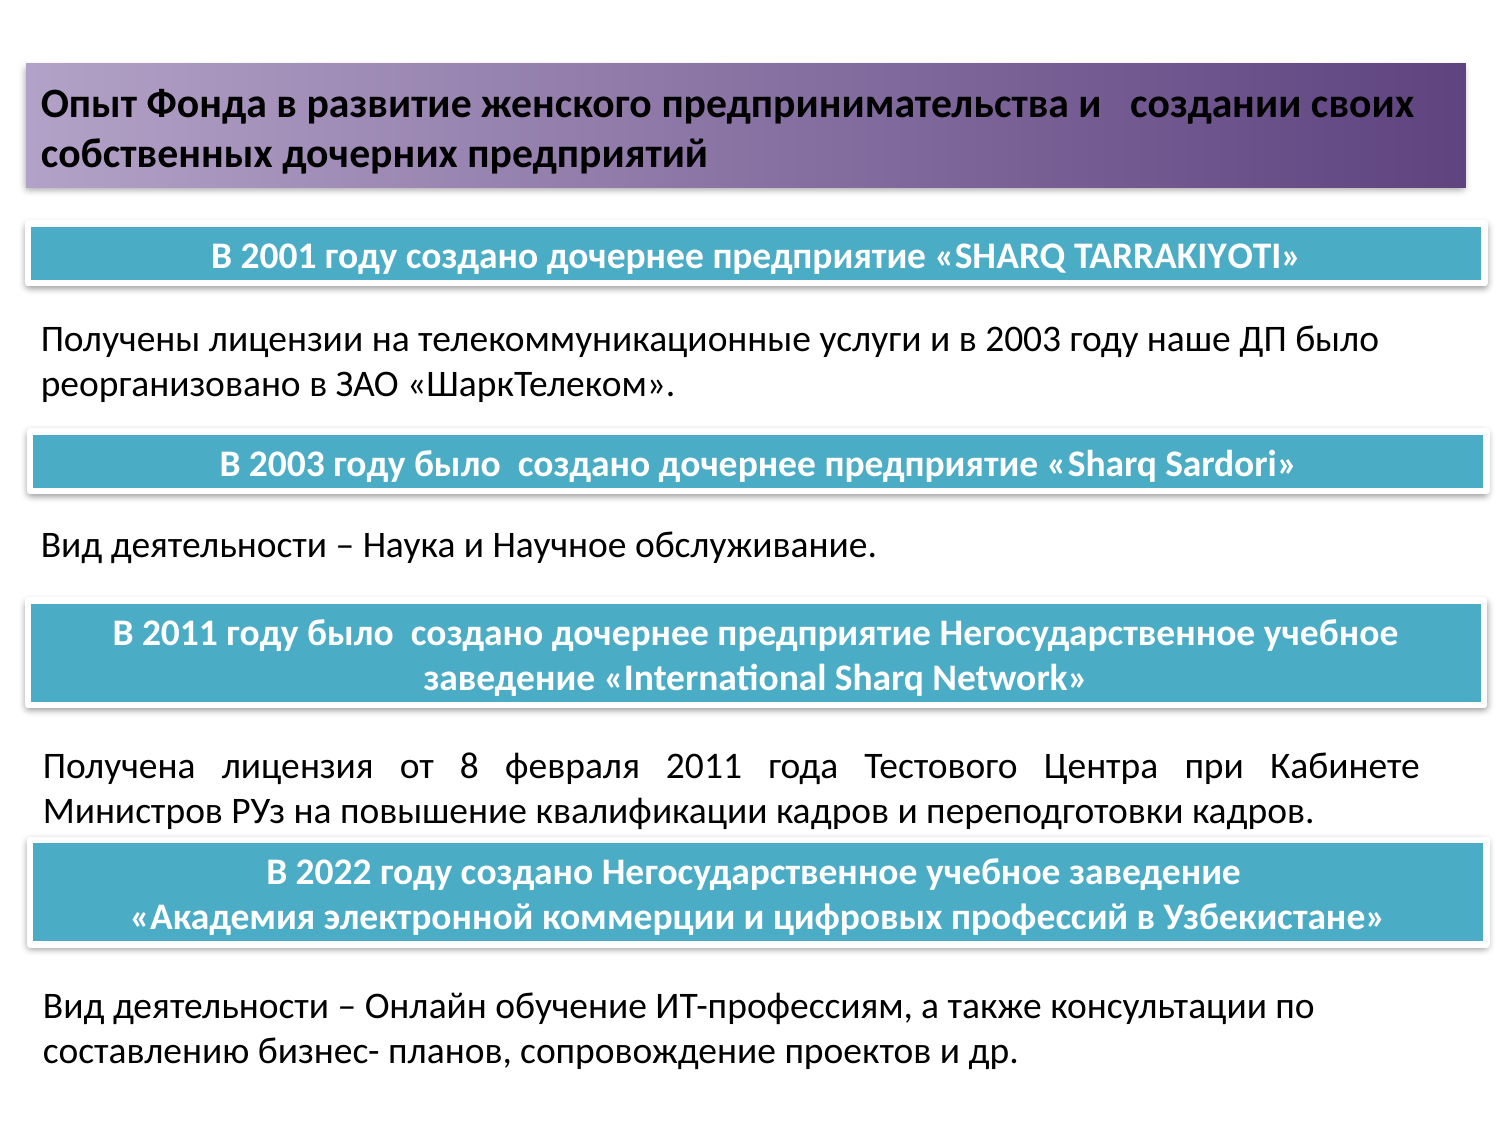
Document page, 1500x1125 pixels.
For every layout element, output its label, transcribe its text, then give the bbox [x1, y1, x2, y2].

text_box В 2001 году создано дочернее предприятие «SHARQ TARRAKIYOTI» [25, 220, 1488, 286]
text_box Получена лицензия от 8 февраля 2011 года Тестового Центра при Кабинете Министров РУз на повышение квалификации кадров и переподготовки кадров. [28, 733, 1436, 836]
text_box В 2003 году было создано дочернее предприятие «Sharq Sardori» [27, 428, 1490, 494]
text_box В 2022 году создано Негосударственное учебное заведение «Академия электронной коммерции и цифровых профессий в Узбекистане» [27, 837, 1490, 948]
text_box В 2011 году было создано дочернее предприятие Негосударственное учебное заведение «International Sharq Network» [25, 597, 1487, 708]
text_box Вид деятельности – Наука и Научное обслуживание. [25, 513, 1434, 573]
text_box Получены лицензии на телекоммуникационные услуги и в 2003 году наше ДП было реорганизовано в ЗАО «ШаркТелеком». [26, 306, 1397, 411]
text_box Опыт Фонда в развитие женского предпринимательства и создании своих собственных дочерних предприятий [25, 63, 1467, 188]
text_box Вид деятельности – Онлайн обучение ИТ-профессиям, а также консультации по составлению бизнес- планов, сопровождение проектов и др. [28, 973, 1436, 1078]
